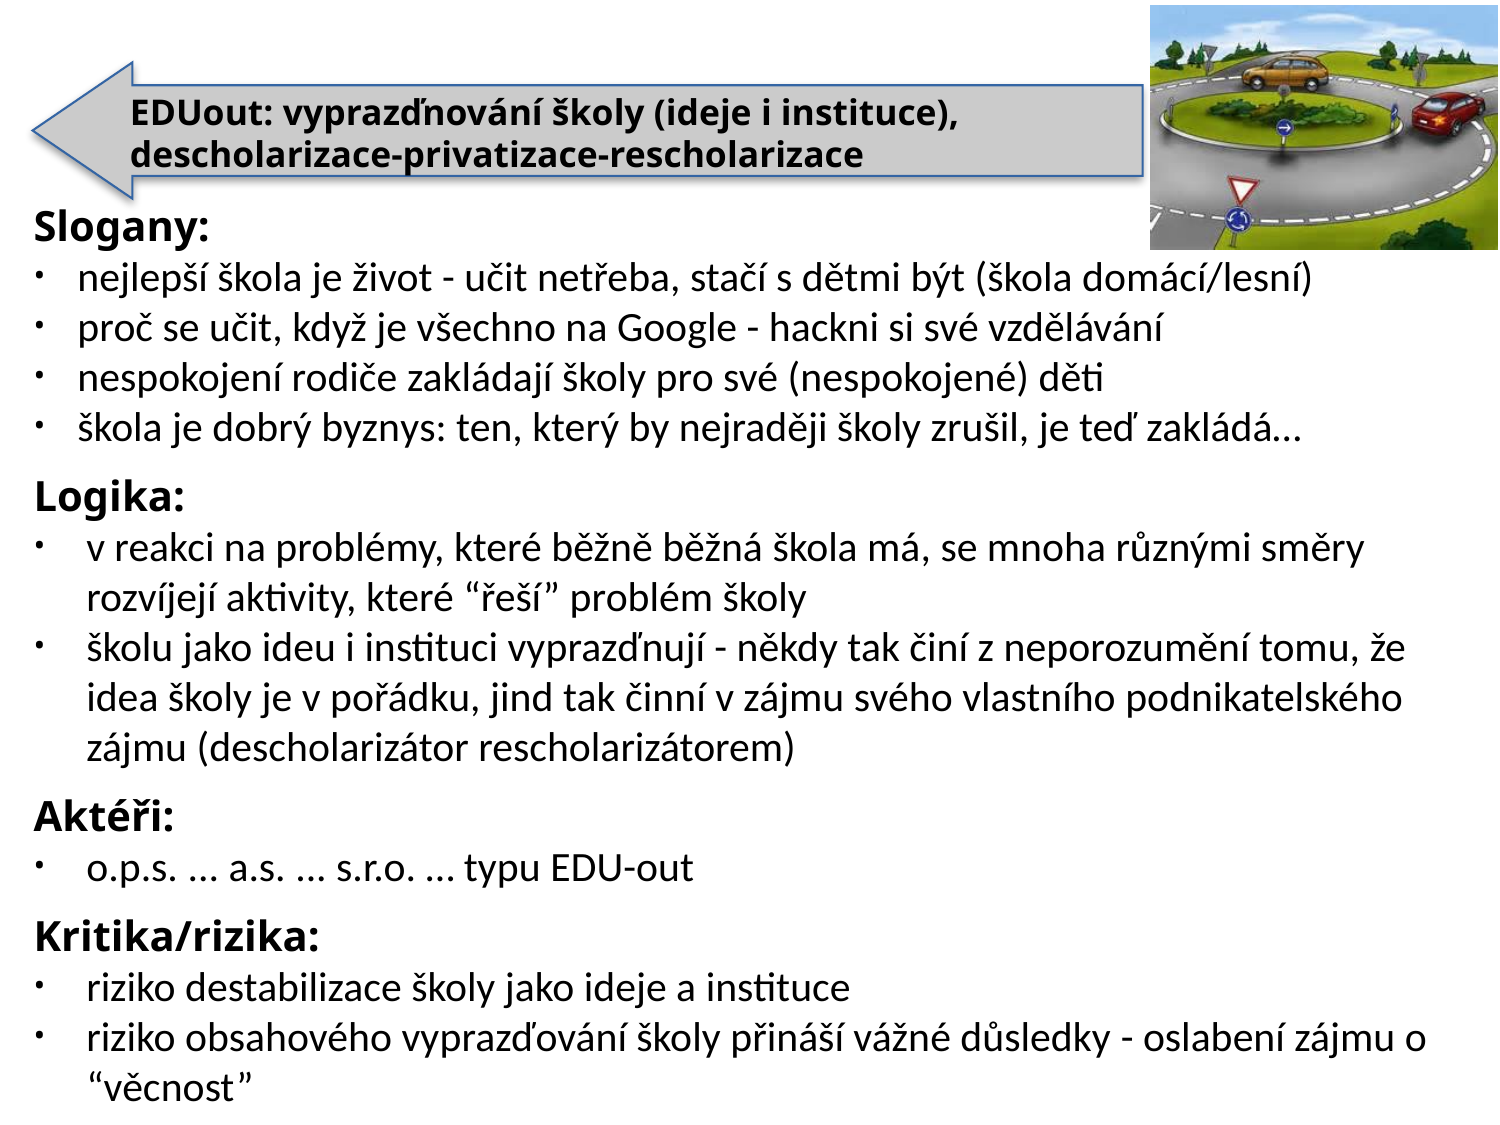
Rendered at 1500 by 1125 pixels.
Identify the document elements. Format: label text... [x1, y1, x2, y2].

text_box EDUout: vyprazďnování školy (ideje i instituce), descholarizace-privatizace-rescholarizace [125, 85, 1145, 179]
text_box Slogany: nejlepší škola je život - učit netřeba, stačí s dětmi být (škola domácí/lesní) proč se učit, když je všechno na Google - hackni si své vzdělávání nespokojení rodiče zakládají školy pro své (nespokojené) děti škola je dobrý byznys: ten, který by nejraději školy zrušil, je teď zakládá… Logika: v reakci na problémy, které běžně běžná škola má, se mnoha různými směry rozvíjejí aktivity, které “řeší” problém školy školu jako ideu i instituci vyprazďnují - někdy tak činí z neporozumění tomu, že idea školy je v pořádku, jind tak činní v zájmu svého vlastního podnikatelského zájmu (descholarizátor rescholarizátorem) Aktéři: o.p.s. ... a.s. ... s.r.o. … typu EDU-out Kritika/rizika: riziko destabilizace školy jako ideje a instituce riziko obsahového vyprazďování školy přináší vážné důsledky - oslabení zájmu o “věcnost” [27, 193, 1473, 1116]
text_box [32, 62, 133, 193]
picture [1150, 5, 1498, 250]
